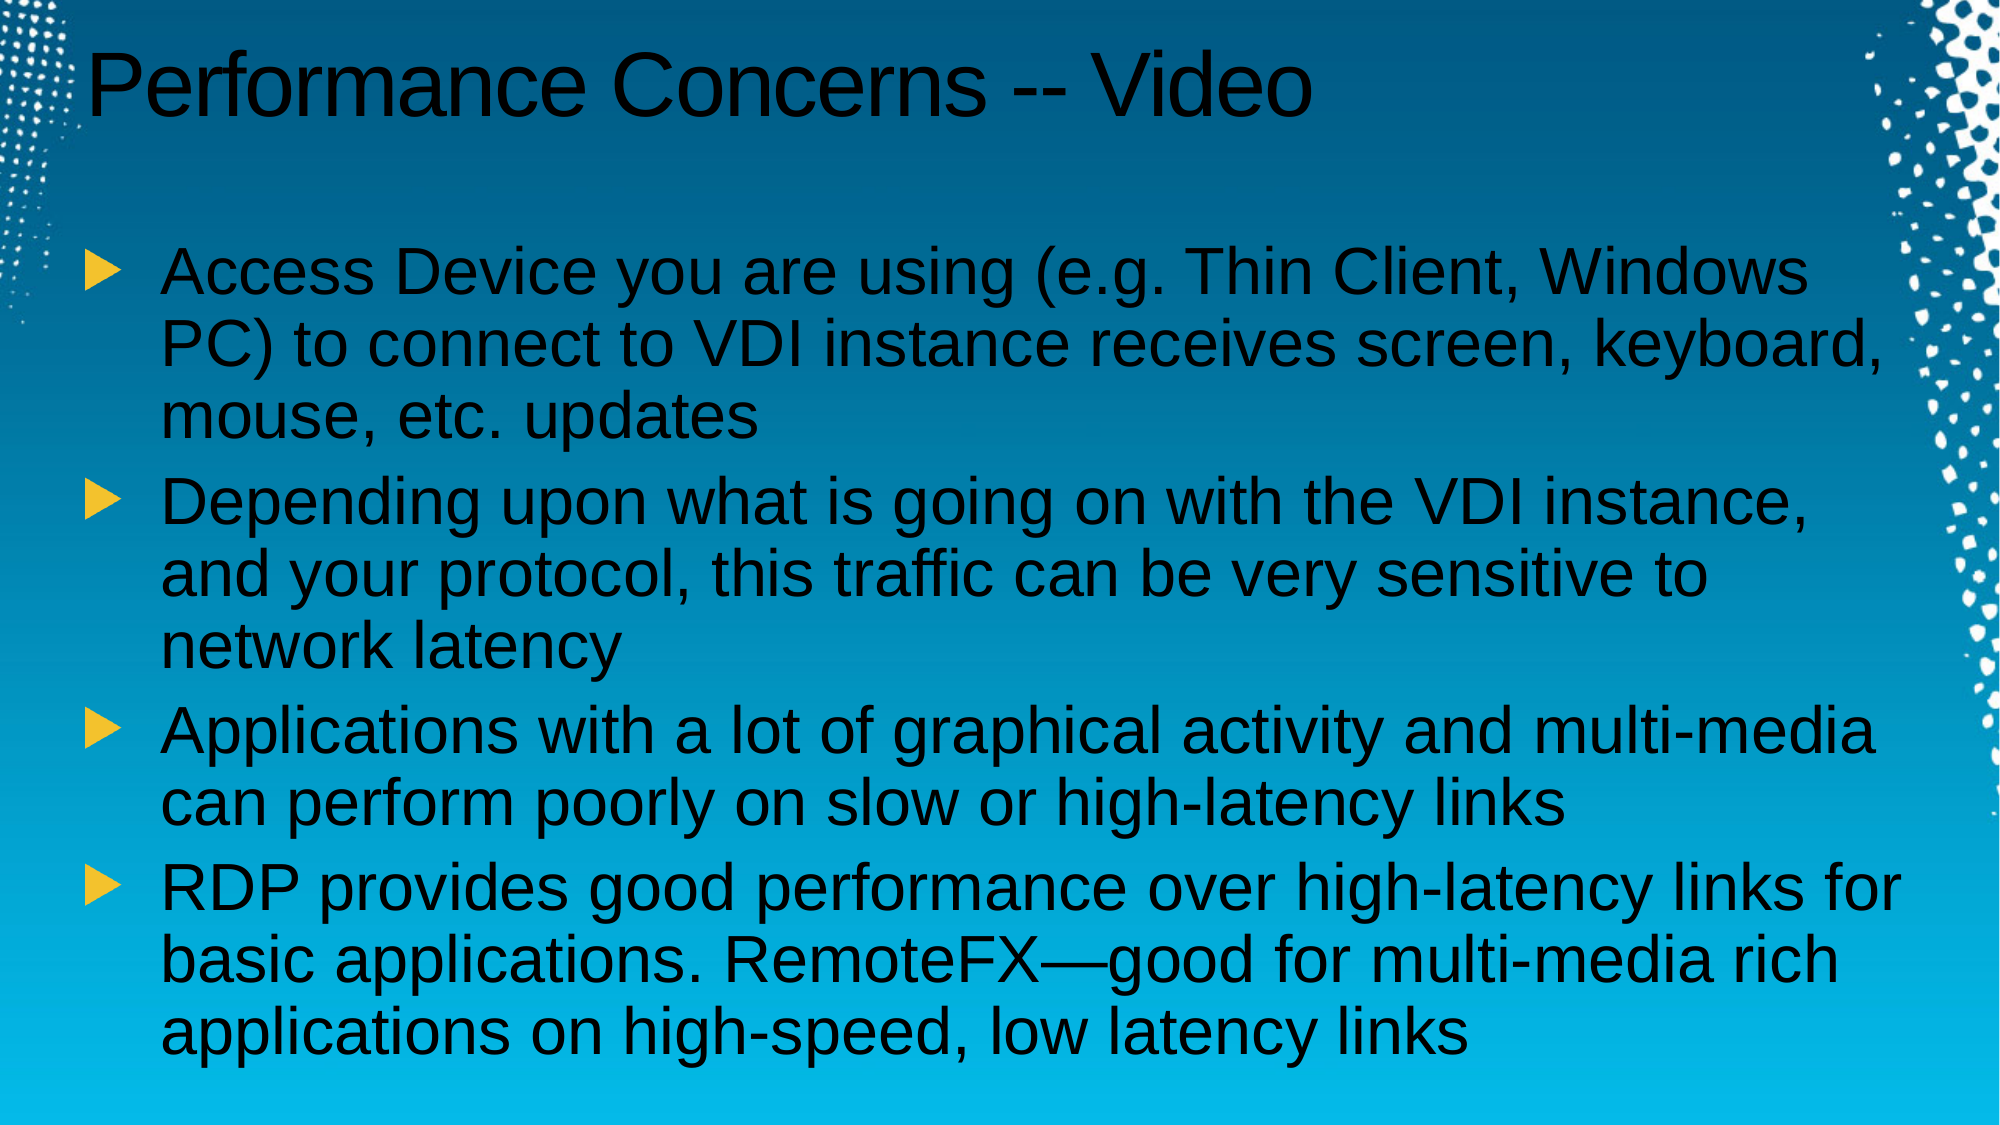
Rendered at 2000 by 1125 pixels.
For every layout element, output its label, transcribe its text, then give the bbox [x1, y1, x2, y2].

picture [681, 590, 685, 600]
picture [796, 875, 825, 909]
picture [1814, 706, 1819, 752]
picture [1032, 706, 1037, 752]
picture [540, 876, 566, 909]
picture [1407, 718, 1439, 752]
picture [1335, 948, 1339, 981]
picture [898, 719, 923, 766]
picture [86, 479, 119, 518]
picture [0, 155, 5, 163]
picture [9, 84, 15, 91]
picture [680, 1020, 705, 1066]
picture [1351, 876, 1369, 909]
picture [943, 875, 959, 909]
picture [175, 633, 192, 667]
picture [785, 562, 811, 595]
picture [475, 790, 491, 824]
picture [621, 948, 625, 981]
picture [1503, 706, 1508, 752]
picture [1948, 413, 1958, 424]
picture [58, 32, 66, 41]
picture [963, 937, 993, 981]
picture [1150, 778, 1154, 824]
picture [1981, 604, 2000, 620]
picture [1326, 790, 1342, 824]
picture [1111, 791, 1129, 824]
picture [1710, 718, 1726, 752]
picture [301, 790, 319, 824]
picture [678, 1020, 696, 1053]
picture [1111, 948, 1129, 981]
picture [1567, 562, 1596, 595]
picture [1920, 257, 1932, 264]
picture [236, 626, 251, 667]
picture [965, 562, 991, 595]
picture [86, 865, 119, 904]
picture [212, 562, 229, 595]
picture [1738, 948, 1742, 981]
picture [28, 42, 36, 53]
picture [1978, 517, 1987, 527]
picture [1376, 948, 1380, 981]
picture [1809, 935, 1813, 981]
picture [1994, 382, 2000, 391]
picture [593, 562, 619, 595]
picture [1222, 790, 1254, 824]
title Performance Concerns -- Video [85, 37, 1914, 138]
picture [220, 718, 238, 752]
picture [366, 562, 383, 595]
picture [0, 24, 9, 33]
picture [1301, 863, 1305, 909]
picture [1517, 875, 1546, 909]
picture [1708, 876, 1712, 909]
picture [291, 562, 320, 609]
picture [634, 718, 651, 752]
picture [327, 790, 356, 824]
picture [384, 778, 399, 824]
picture [919, 1019, 937, 1053]
picture [346, 718, 378, 752]
picture [42, 31, 53, 39]
picture [1990, 492, 2000, 505]
picture [630, 947, 646, 981]
picture [1145, 562, 1150, 595]
picture [935, 719, 939, 752]
picture [725, 863, 730, 909]
picture [201, 633, 230, 667]
picture [6, 97, 12, 105]
picture [414, 948, 419, 995]
picture [197, 790, 229, 824]
picture [1017, 562, 1043, 595]
picture [823, 718, 852, 752]
picture [761, 876, 766, 923]
picture [713, 562, 728, 595]
picture [540, 791, 545, 838]
picture [162, 708, 202, 752]
picture [1113, 791, 1138, 838]
picture [1930, 291, 1941, 297]
picture [416, 718, 445, 752]
picture [835, 876, 839, 909]
picture [717, 1007, 721, 1053]
list Access Device you are using (e.g. Thin Client, Windows PC) to connect to VDI instance receives screen, keyboard, mouse, etc. updates Depending upon what is going on with the VDI instance, and your protocol, this traffic can be very sensitive to network latency Applications with a lot of graphical activity and multi-media can perform poorly on slow or high-latency links RDP provides good performance over high-latency links for basic applications. RemoteFX—good for multi-media rich applications on high-speed, low latency links [85, 237, 1914, 562]
picture [1568, 947, 1583, 981]
picture [164, 562, 196, 595]
picture [1244, 935, 1249, 981]
picture [1051, 562, 1083, 595]
picture [164, 790, 190, 824]
picture [1481, 718, 1500, 752]
picture [1308, 562, 1312, 595]
picture [1889, 152, 1901, 166]
picture [1730, 718, 1745, 752]
picture [1253, 711, 1268, 752]
picture [775, 947, 804, 981]
picture [1792, 718, 1811, 752]
picture [1185, 718, 1217, 752]
picture [215, 865, 252, 909]
picture [1886, 876, 1890, 909]
picture [1455, 718, 1472, 752]
picture [13, 41, 25, 49]
picture [1957, 187, 1971, 200]
picture [1915, 109, 1924, 119]
picture [1487, 562, 1513, 595]
picture [1926, 344, 1939, 358]
picture [1955, 246, 1965, 256]
picture [286, 947, 312, 981]
picture [845, 1019, 874, 1053]
picture [934, 876, 938, 909]
picture [1963, 589, 1976, 607]
picture [1548, 947, 1564, 981]
picture [1922, 200, 1934, 207]
picture [1988, 547, 2000, 561]
picture [1565, 875, 1581, 909]
picture [988, 875, 1020, 909]
picture [1477, 790, 1493, 824]
picture [1946, 155, 1961, 167]
picture [1036, 875, 1052, 909]
picture [1260, 876, 1264, 909]
picture [1941, 324, 1952, 332]
picture [582, 947, 611, 981]
picture [873, 875, 902, 909]
picture [1942, 465, 1958, 483]
picture [1622, 876, 1651, 923]
picture [1335, 711, 1350, 752]
picture [1007, 1019, 1036, 1053]
picture [1818, 947, 1834, 981]
picture [1935, 0, 2000, 306]
picture [1919, 367, 1930, 378]
picture [1776, 876, 1802, 909]
picture [1180, 562, 1209, 595]
picture [30, 14, 40, 23]
picture [1326, 562, 1355, 609]
picture [373, 1012, 388, 1053]
picture [1847, 875, 1876, 909]
picture [857, 706, 872, 752]
picture [305, 1019, 331, 1053]
picture [1972, 312, 1985, 322]
picture [166, 935, 171, 981]
picture [238, 562, 257, 595]
picture [835, 562, 850, 595]
picture [540, 719, 584, 752]
picture [1353, 719, 1382, 766]
picture [1186, 876, 1215, 909]
picture [1479, 940, 1494, 981]
picture [1935, 177, 1945, 189]
picture [403, 562, 407, 595]
picture [1993, 321, 2000, 339]
picture [1755, 718, 1784, 752]
picture [913, 791, 957, 824]
picture [31, 131, 37, 138]
picture [1446, 719, 1450, 752]
picture [164, 1019, 196, 1053]
picture [447, 1020, 451, 1053]
picture [1826, 863, 1841, 909]
picture [1594, 719, 1610, 752]
picture [1921, 0, 1934, 8]
picture [1269, 562, 1298, 595]
picture [1381, 1019, 1397, 1053]
picture [625, 706, 630, 752]
picture [34, 101, 43, 111]
picture [830, 791, 856, 824]
picture [1061, 778, 1065, 824]
picture [1505, 778, 1529, 824]
picture [1945, 213, 1955, 220]
picture [1928, 399, 1939, 415]
picture [1960, 392, 1970, 403]
picture [912, 876, 916, 909]
picture [480, 562, 484, 595]
picture [11, 55, 21, 64]
picture [0, 40, 9, 45]
picture [305, 633, 334, 667]
picture [1229, 1019, 1245, 1053]
picture [212, 1019, 230, 1053]
picture [324, 876, 329, 923]
picture [1390, 863, 1394, 909]
picture [1995, 582, 2000, 595]
picture [843, 947, 858, 981]
picture [1925, 141, 1935, 155]
picture [443, 562, 448, 609]
picture [1898, 188, 1912, 198]
picture [1914, 308, 1929, 326]
picture [549, 790, 567, 824]
picture [1405, 947, 1420, 981]
picture [86, 708, 119, 747]
picture [1914, 274, 1920, 291]
picture [333, 875, 351, 909]
picture [913, 562, 945, 595]
picture [1098, 562, 1115, 595]
picture [867, 947, 896, 981]
picture [292, 791, 297, 838]
picture [1992, 438, 2000, 448]
picture [1958, 445, 1968, 460]
picture [1409, 1007, 1433, 1053]
picture [1185, 947, 1214, 981]
picture [1591, 875, 1617, 909]
picture [627, 562, 656, 595]
picture [784, 711, 799, 752]
picture [1413, 562, 1442, 595]
picture [1151, 875, 1180, 909]
picture [431, 633, 463, 667]
picture [1970, 426, 1980, 436]
picture [726, 1019, 742, 1053]
picture [1642, 711, 1657, 752]
picture [47, 0, 57, 10]
picture [1968, 481, 1978, 492]
picture [745, 562, 762, 595]
picture [684, 791, 713, 838]
picture [1440, 1020, 1466, 1053]
picture [1042, 1020, 1086, 1053]
picture [33, 116, 40, 124]
picture [56, 47, 64, 55]
picture [1892, 212, 1902, 216]
picture [1911, 223, 1918, 230]
picture [1942, 269, 1953, 276]
picture [534, 633, 551, 667]
picture [536, 562, 551, 595]
picture [1233, 562, 1262, 595]
picture [18, 0, 29, 6]
picture [1984, 349, 1992, 357]
picture [1004, 718, 1022, 752]
picture [666, 875, 695, 909]
picture [902, 940, 917, 981]
picture [1651, 935, 1656, 981]
picture [503, 875, 532, 909]
picture [858, 562, 862, 595]
picture [941, 1007, 946, 1053]
picture [853, 863, 868, 909]
picture [482, 1020, 508, 1053]
picture [444, 791, 448, 824]
picture [963, 875, 978, 909]
picture [246, 790, 262, 824]
picture [1533, 562, 1548, 595]
picture [547, 940, 562, 981]
picture [1602, 562, 1631, 595]
picture [1095, 875, 1124, 909]
picture [1969, 625, 1985, 642]
picture [1288, 1020, 1316, 1066]
picture [1221, 875, 1250, 909]
picture [1539, 948, 1543, 981]
picture [3, 10, 11, 18]
picture [1070, 790, 1086, 824]
picture [1385, 947, 1401, 981]
picture [785, 790, 801, 824]
picture [730, 937, 765, 981]
picture [416, 876, 445, 909]
picture [819, 1019, 837, 1053]
picture [1468, 791, 1472, 824]
picture [1929, 27, 1945, 45]
picture [175, 947, 193, 981]
picture [1955, 557, 1965, 573]
picture [1380, 562, 1406, 595]
picture [249, 1019, 267, 1053]
picture [776, 791, 780, 824]
picture [312, 718, 338, 752]
picture [17, 129, 23, 136]
picture [896, 719, 914, 752]
picture [423, 947, 441, 981]
picture [582, 1019, 598, 1053]
picture [738, 790, 767, 824]
picture [1453, 948, 1457, 981]
picture [1701, 719, 1705, 752]
picture [594, 876, 619, 923]
picture [16, 22, 23, 34]
picture [29, 27, 38, 38]
picture [1461, 562, 1478, 595]
picture [366, 791, 370, 824]
picture [1062, 875, 1088, 909]
picture [408, 1019, 437, 1053]
picture [575, 790, 604, 824]
picture [749, 718, 778, 752]
picture [1041, 718, 1058, 752]
picture [1656, 562, 1671, 595]
picture [1432, 948, 1448, 981]
picture [923, 947, 952, 981]
picture [534, 1019, 563, 1053]
picture [1113, 948, 1138, 995]
picture [257, 718, 275, 752]
picture [592, 876, 610, 909]
picture [1629, 947, 1647, 981]
picture [1991, 747, 2000, 765]
picture [43, 42, 49, 53]
picture [1773, 947, 1799, 981]
picture [1556, 876, 1560, 909]
picture [1925, 87, 1941, 99]
picture [495, 790, 510, 824]
picture [264, 865, 297, 909]
picture [489, 863, 494, 909]
picture [18, 13, 26, 19]
picture [377, 948, 382, 995]
picture [1979, 657, 1995, 676]
picture [556, 562, 585, 595]
picture [878, 790, 907, 824]
picture [1159, 790, 1175, 824]
picture [1745, 863, 1769, 909]
picture [1950, 359, 1960, 366]
picture [327, 562, 356, 595]
picture [490, 719, 516, 752]
picture [456, 1019, 472, 1053]
picture [1568, 718, 1583, 752]
picture [1932, 235, 1943, 241]
picture [774, 1020, 800, 1053]
picture [381, 875, 410, 909]
picture [1021, 791, 1025, 824]
picture [405, 790, 434, 824]
picture [882, 1019, 911, 1053]
picture [1548, 718, 1564, 752]
picture [344, 634, 348, 667]
picture [38, 74, 47, 80]
picture [1592, 947, 1621, 981]
picture [603, 711, 618, 752]
picture [452, 562, 470, 595]
picture [982, 790, 1011, 824]
picture [1255, 1019, 1281, 1053]
picture [254, 634, 298, 667]
picture [1974, 683, 1985, 694]
picture [1973, 368, 1982, 380]
picture [1982, 714, 1993, 729]
picture [33, 0, 42, 10]
picture [1351, 790, 1377, 824]
picture [1399, 875, 1415, 909]
picture [1938, 122, 1950, 133]
picture [203, 562, 207, 595]
picture [1276, 935, 1291, 981]
picture [1222, 947, 1240, 981]
picture [1001, 937, 1036, 981]
picture [1539, 719, 1543, 752]
picture [1310, 875, 1326, 909]
picture [1277, 790, 1306, 824]
picture [366, 621, 390, 667]
picture [26, 57, 34, 68]
picture [455, 719, 459, 752]
picture [1980, 460, 1987, 469]
picture [1676, 562, 1705, 595]
picture [1181, 1019, 1210, 1053]
picture [1161, 1012, 1176, 1053]
picture [878, 562, 910, 595]
picture [55, 62, 62, 69]
picture [810, 1020, 815, 1067]
picture [338, 1019, 370, 1053]
picture [1963, 335, 1972, 344]
picture [573, 1020, 577, 1053]
picture [24, 72, 32, 79]
picture [361, 876, 365, 909]
picture [637, 1019, 653, 1053]
picture [1935, 431, 1946, 449]
picture [1149, 947, 1178, 981]
picture [629, 875, 658, 909]
picture [16, 143, 21, 151]
picture [167, 865, 202, 909]
picture [1126, 1019, 1158, 1053]
picture [1296, 947, 1325, 981]
picture [1963, 278, 1976, 291]
picture [1717, 875, 1733, 909]
picture [166, 634, 170, 667]
picture [479, 947, 505, 981]
picture [1953, 301, 1962, 312]
picture [1222, 718, 1248, 752]
picture [703, 875, 721, 909]
picture [464, 718, 481, 752]
picture [651, 791, 655, 824]
picture [201, 947, 233, 981]
picture [955, 718, 987, 752]
picture [678, 718, 710, 752]
picture [466, 626, 481, 667]
picture [211, 719, 216, 766]
picture [1983, 404, 1992, 414]
picture [1383, 791, 1412, 838]
picture [1317, 791, 1321, 824]
picture [41, 59, 48, 67]
picture [656, 948, 682, 981]
picture [736, 562, 741, 595]
picture [1497, 868, 1512, 909]
picture [1154, 562, 1172, 595]
picture [1914, 164, 1923, 177]
picture [512, 947, 544, 981]
picture [525, 634, 529, 667]
picture [1843, 718, 1875, 752]
picture [1027, 876, 1031, 909]
picture [628, 1007, 632, 1053]
picture [823, 947, 839, 981]
picture [33, 88, 42, 97]
picture [248, 719, 253, 766]
picture [1115, 718, 1147, 752]
picture [380, 711, 395, 752]
picture [1963, 535, 1977, 550]
picture [10, 69, 17, 78]
picture [995, 719, 1000, 766]
picture [1287, 719, 1316, 752]
picture [560, 633, 586, 667]
picture [45, 16, 55, 24]
picture [240, 1020, 245, 1067]
picture [86, 250, 119, 289]
picture [1220, 1020, 1224, 1053]
picture [1372, 1020, 1376, 1053]
picture [1537, 791, 1563, 824]
picture [386, 947, 404, 981]
picture [1988, 691, 2000, 709]
picture [814, 948, 818, 981]
picture [1991, 637, 2000, 652]
picture [591, 634, 620, 681]
picture [1452, 562, 1456, 595]
picture [501, 562, 530, 595]
picture [1615, 719, 1619, 752]
picture [238, 948, 264, 981]
picture [386, 562, 391, 595]
picture [770, 875, 788, 909]
picture [1257, 783, 1272, 824]
picture [486, 633, 515, 667]
picture [1462, 875, 1494, 909]
picture [54, 76, 60, 83]
picture [1353, 876, 1378, 923]
picture [1946, 525, 1956, 533]
picture [1972, 570, 1986, 583]
picture [1081, 718, 1107, 752]
picture [612, 790, 641, 824]
picture [1681, 947, 1713, 981]
picture [1952, 502, 1967, 516]
picture [237, 791, 241, 824]
picture [1089, 562, 1093, 595]
picture [338, 947, 370, 981]
picture [1935, 379, 1948, 391]
picture [260, 562, 265, 595]
picture [203, 1020, 208, 1067]
picture [467, 875, 485, 909]
picture [466, 791, 470, 824]
